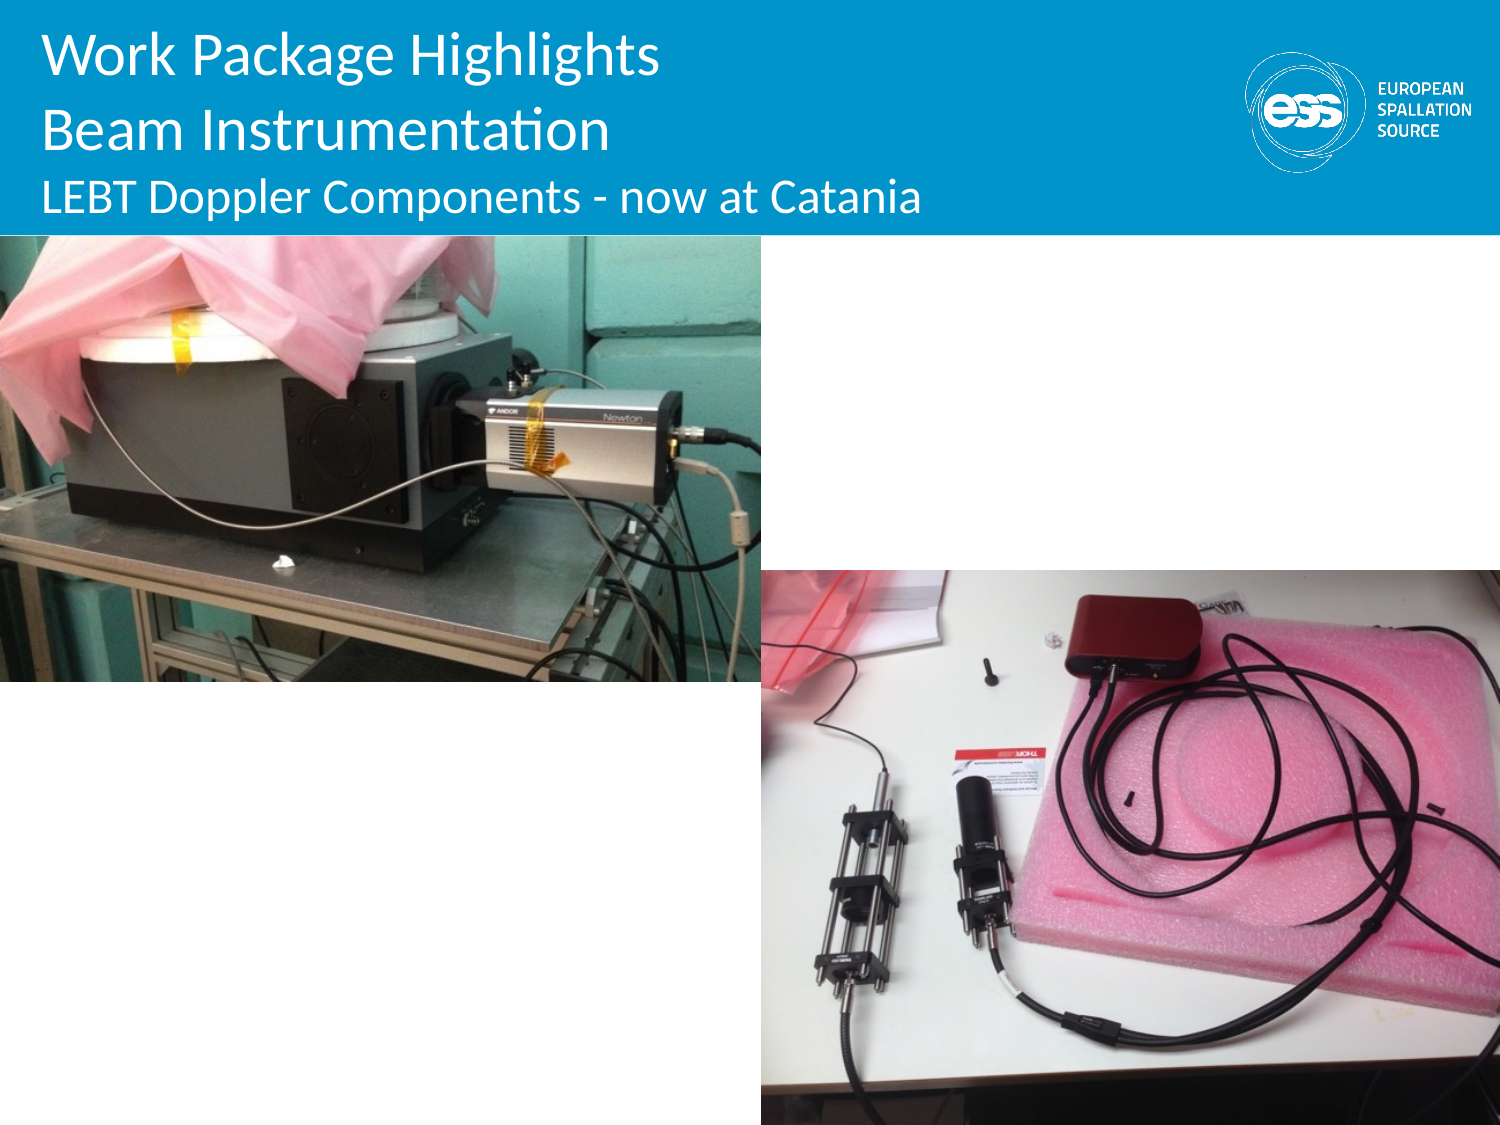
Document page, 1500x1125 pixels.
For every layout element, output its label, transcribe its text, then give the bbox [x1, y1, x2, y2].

picture [1443, 86, 1450, 93]
picture [1398, 109, 1406, 115]
picture [1436, 104, 1444, 115]
title Work Package Highlights Beam Instrumentation LEBT Doppler Components - now at Catania [26, 0, 1089, 237]
picture [1389, 104, 1393, 115]
picture [1409, 104, 1415, 115]
picture [760, 570, 1500, 1125]
picture [1264, 94, 1342, 127]
picture [1400, 83, 1407, 94]
picture [1423, 83, 1430, 94]
picture [1418, 104, 1423, 115]
picture [1379, 83, 1385, 94]
picture [1454, 83, 1458, 94]
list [0, 236, 762, 682]
picture [1432, 125, 1438, 136]
picture [1422, 125, 1428, 134]
